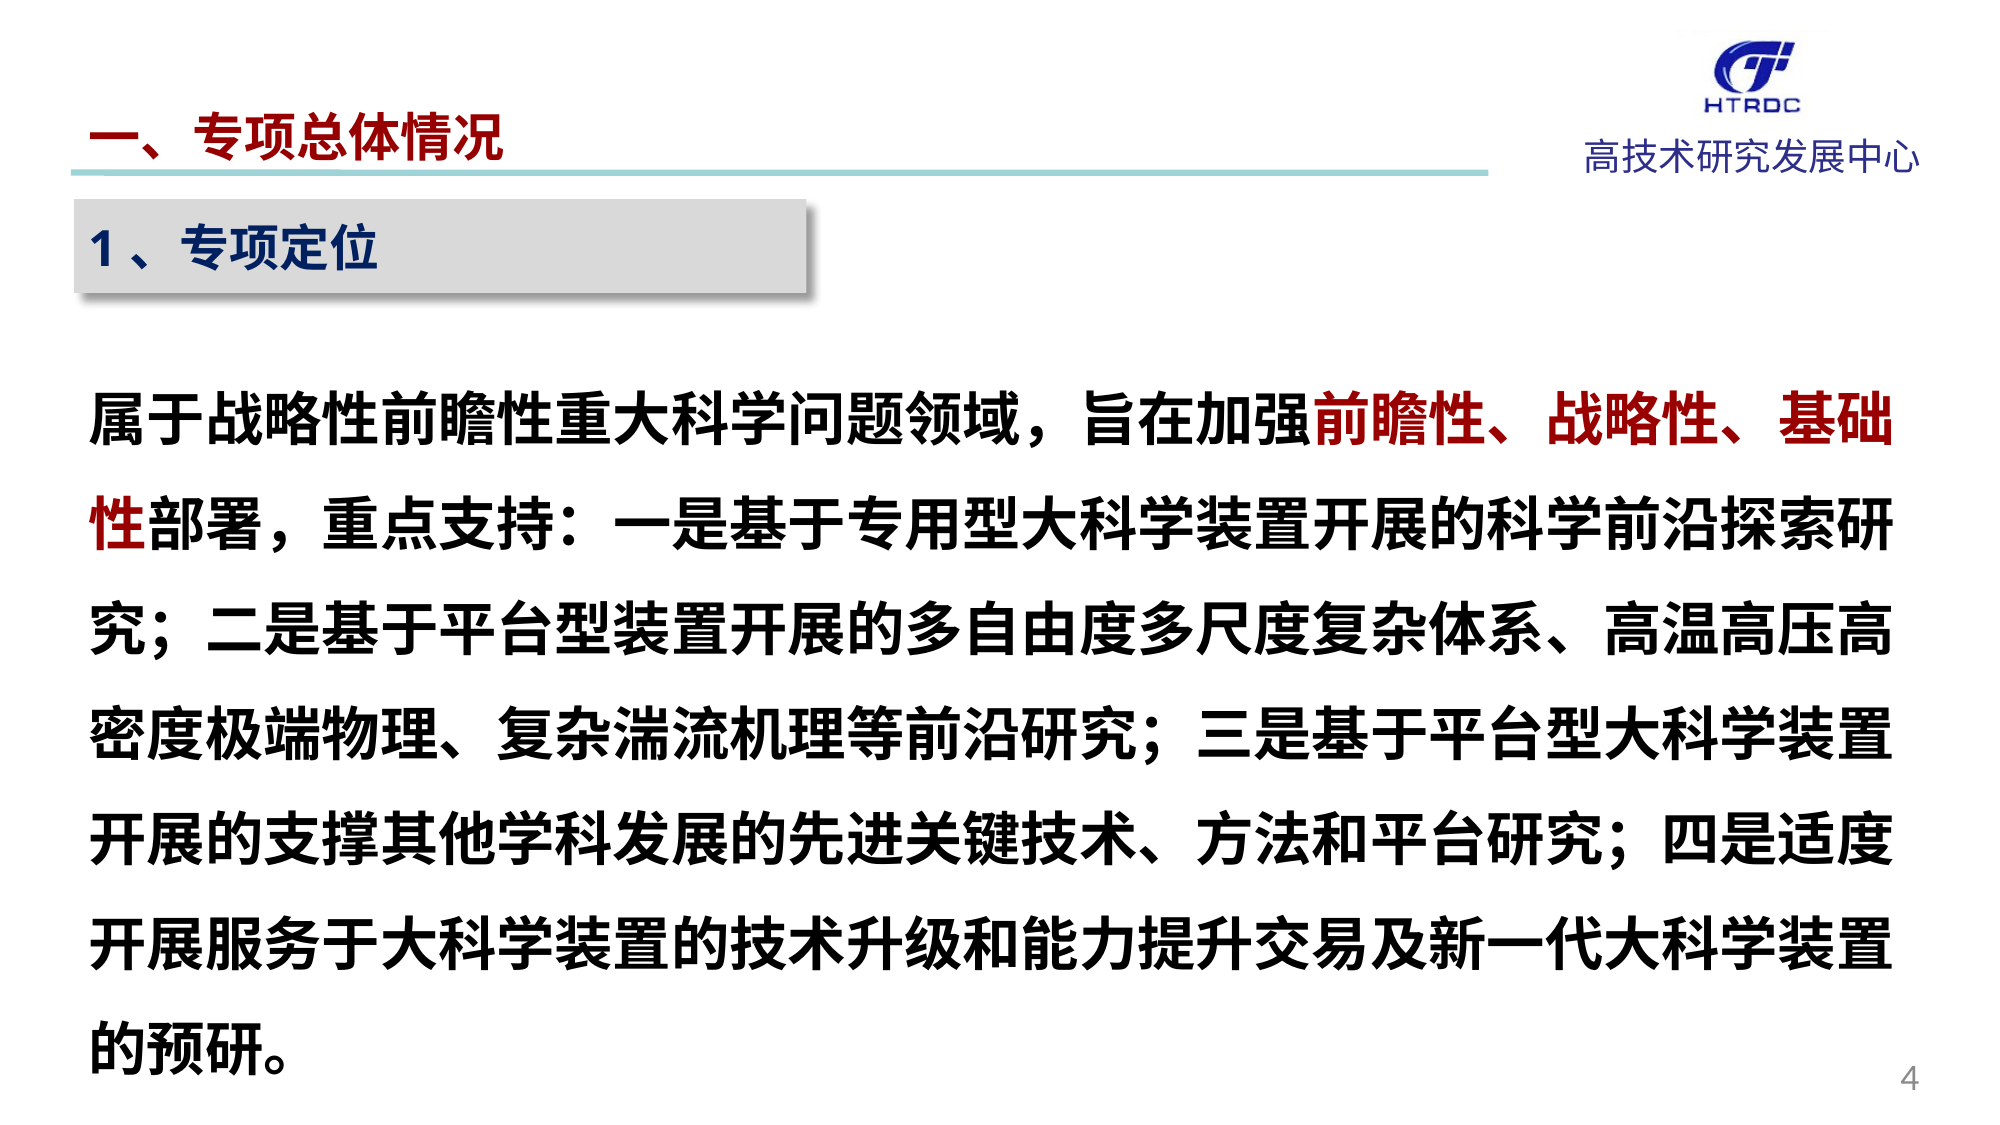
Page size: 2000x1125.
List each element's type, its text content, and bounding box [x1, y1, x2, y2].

text_box 一、专项总体情况 [74, 97, 1121, 175]
text_box 1、专项定位 [71, 196, 810, 296]
text_box 属于战略性前瞻性重大科学问题领域，旨在加强前瞻性、战略性、基础性部署，重点支持：一是基于专用型大科学装置开展的科学前沿探索研究；二是基于平台型装置开展的多自由度多尺度复杂体系、高温高压高密度极端物理、复杂湍流机理等前沿研究；三是基于平台型大科学装置开展的支撑其他学科发展的先进关键技术、方法和平台研究；四是适度开展服务于大科学装置的技术升级和能力提升交易及新一代大科学装置的预研。 [73, 339, 1938, 1090]
picture [1675, 30, 1830, 124]
